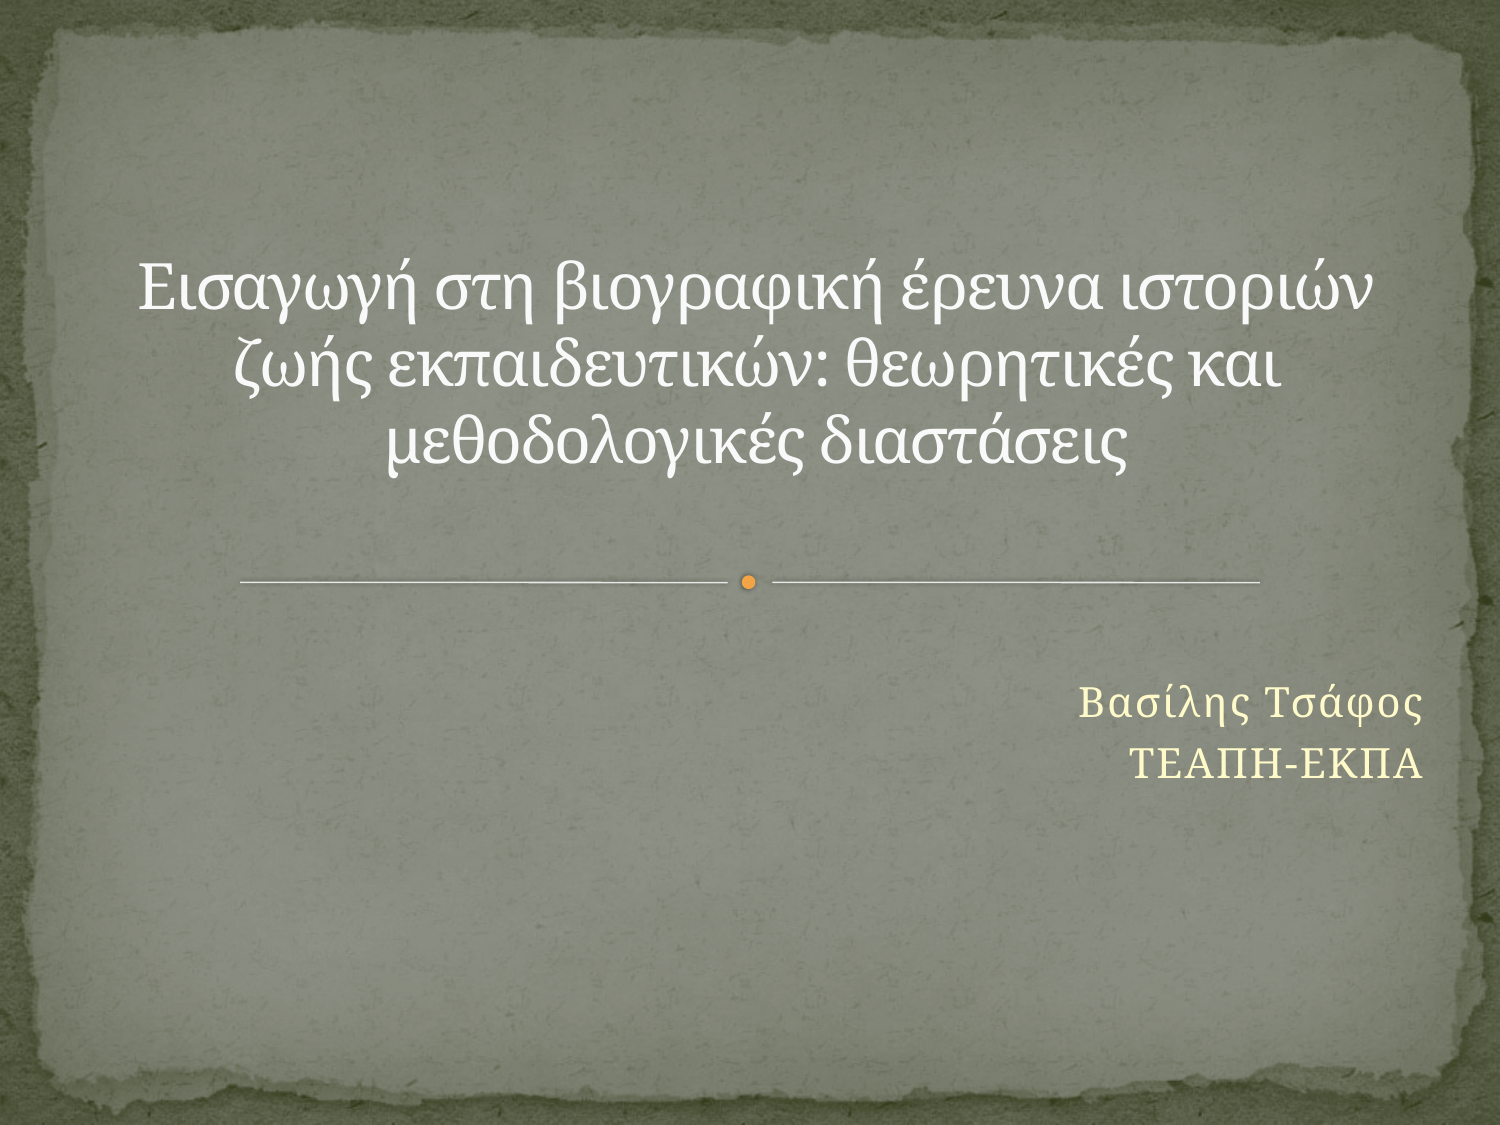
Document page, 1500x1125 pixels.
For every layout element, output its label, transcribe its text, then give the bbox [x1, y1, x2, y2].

title Εισαγωγή στη βιογραφική έρευνα ιστοριών ζωής εκπαιδευτικών: θεωρητικές και μεθοδολογικές διαστάσεις [74, 235, 1438, 561]
subtitle Βασίλης Τσάφος ΤΕΑΠΗ-ΕΚΠΑ [75, 606, 1438, 795]
